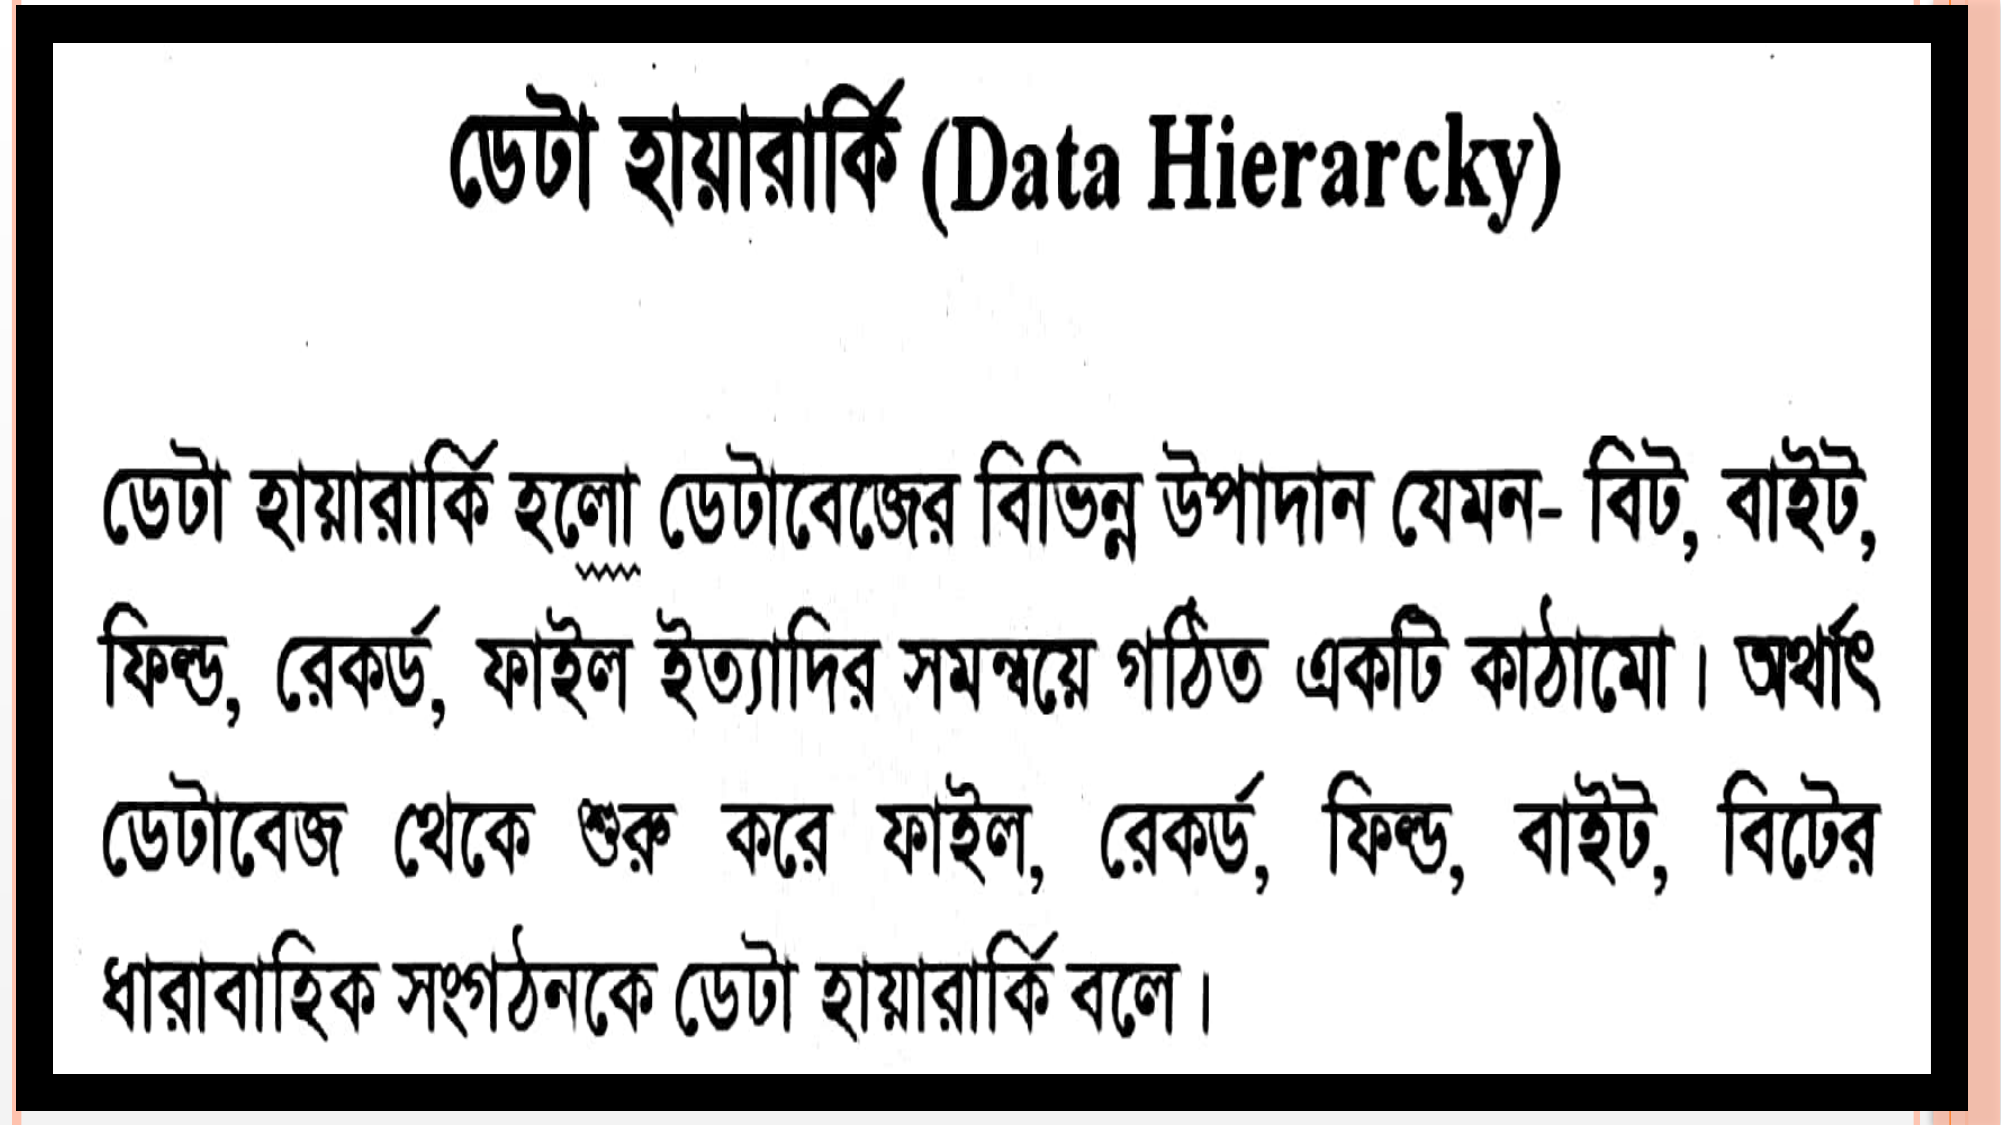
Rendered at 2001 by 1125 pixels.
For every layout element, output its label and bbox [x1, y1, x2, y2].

picture [52, 42, 1932, 1075]
